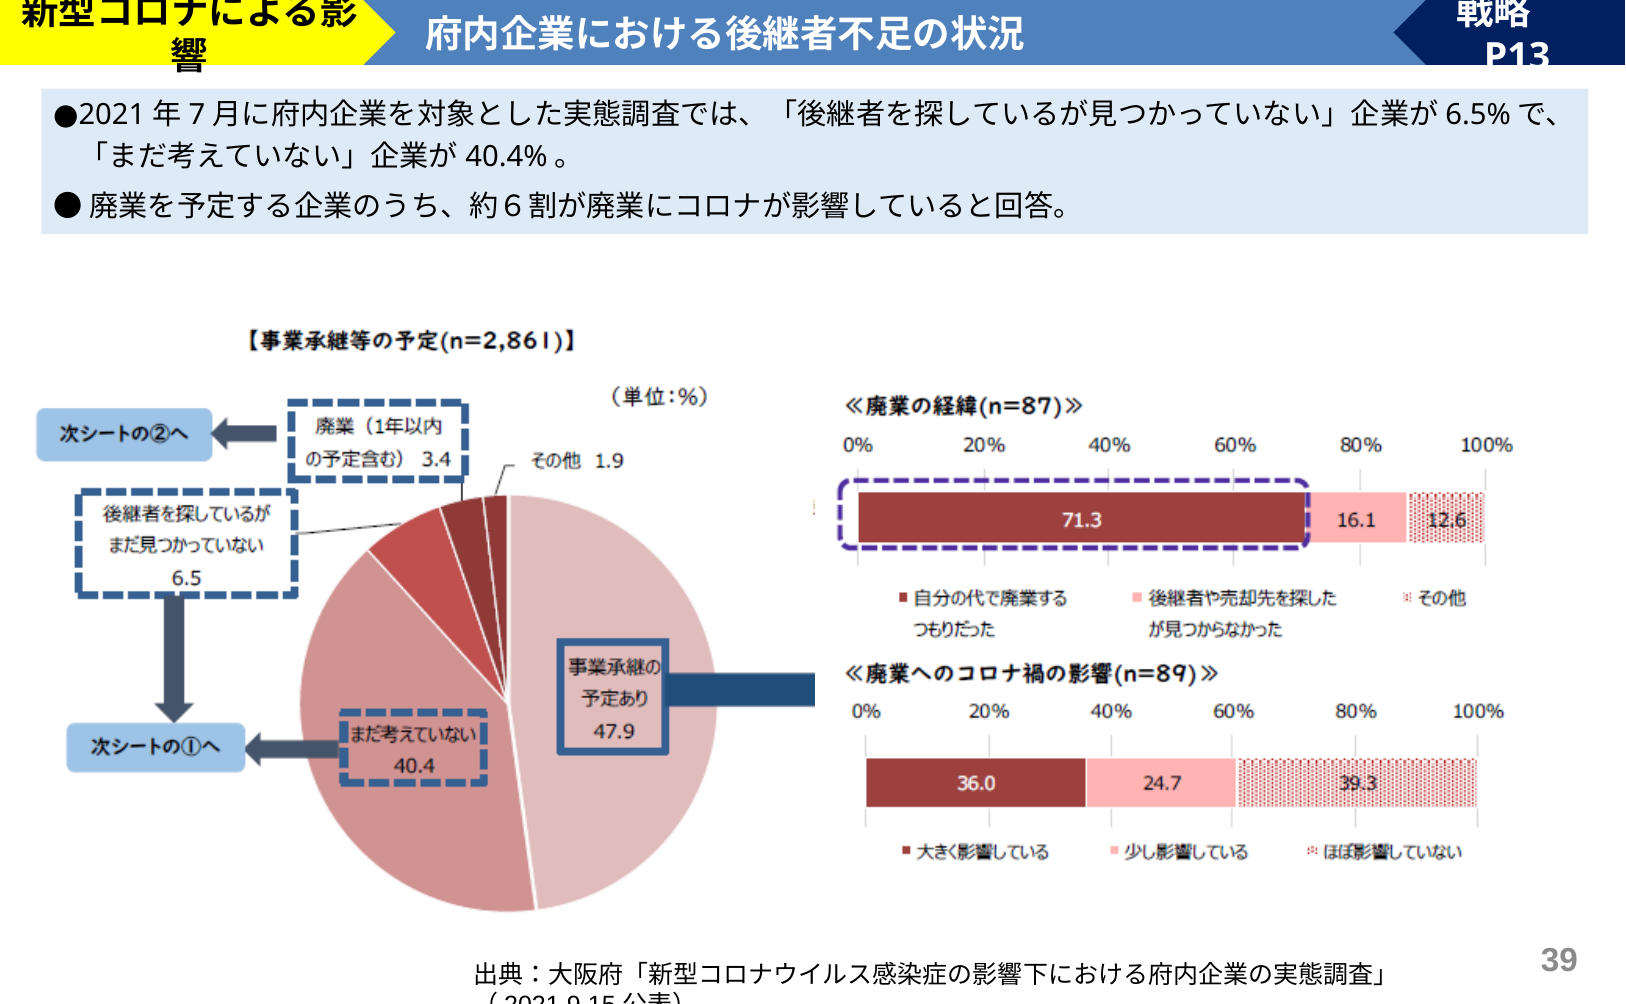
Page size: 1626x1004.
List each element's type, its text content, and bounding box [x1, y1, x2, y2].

text_box ●2021年7月に府内企業を対象とした実態調査では、「後継者を探しているが見つかっていない」企業が6.5%で、「まだ考えていない」企業が40.4%。 ●廃業を予定する企業のうち、約６割が廃業にコロナが影響していると回答。 [40, 88, 1589, 235]
text_box 出典：大阪府「新型コロナウイルス感染症の影響下における府内企業の実態調査」（2021.9.15公表） [458, 951, 1534, 1004]
picture [826, 383, 1560, 873]
text_box 戦略 P13 [1392, 0, 1625, 66]
text_box 府内企業における後継者不足の状況 [366, 0, 1423, 65]
picture [14, 324, 815, 931]
slide_number 38 [1513, 930, 1606, 985]
text_box 新型コロナによる影響 [0, 0, 398, 66]
